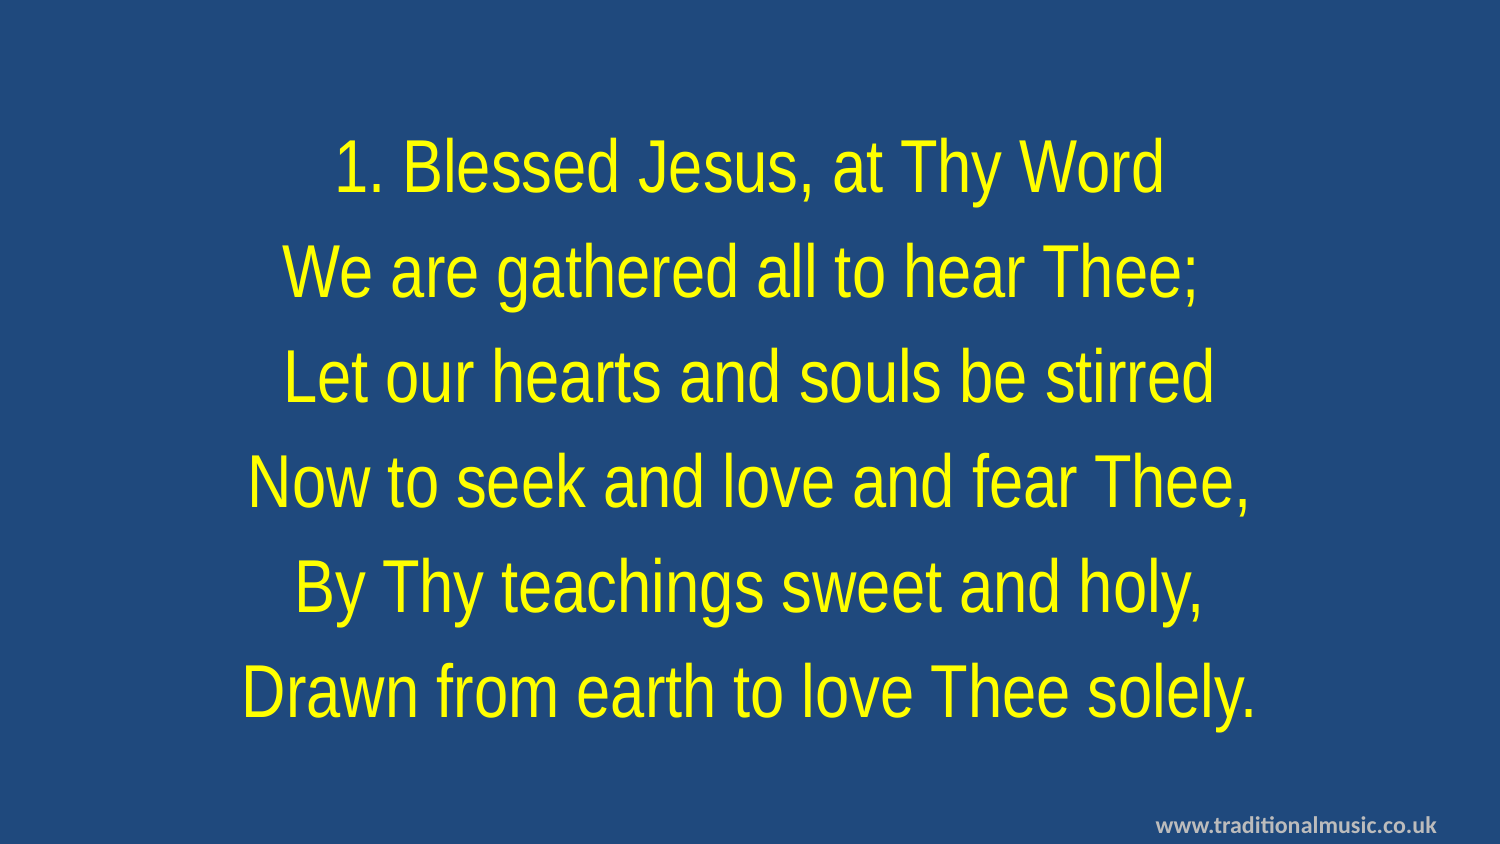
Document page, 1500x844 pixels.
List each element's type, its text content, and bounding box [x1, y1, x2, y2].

list 1. Blessed Jesus, at Thy Word We are gathered all to hear Thee; Let our hearts and souls be stirred Now to seek and love and fear Thee, By Thy teachings sweet and holy, Drawn from earth to love Thee solely. [0, 0, 1500, 844]
